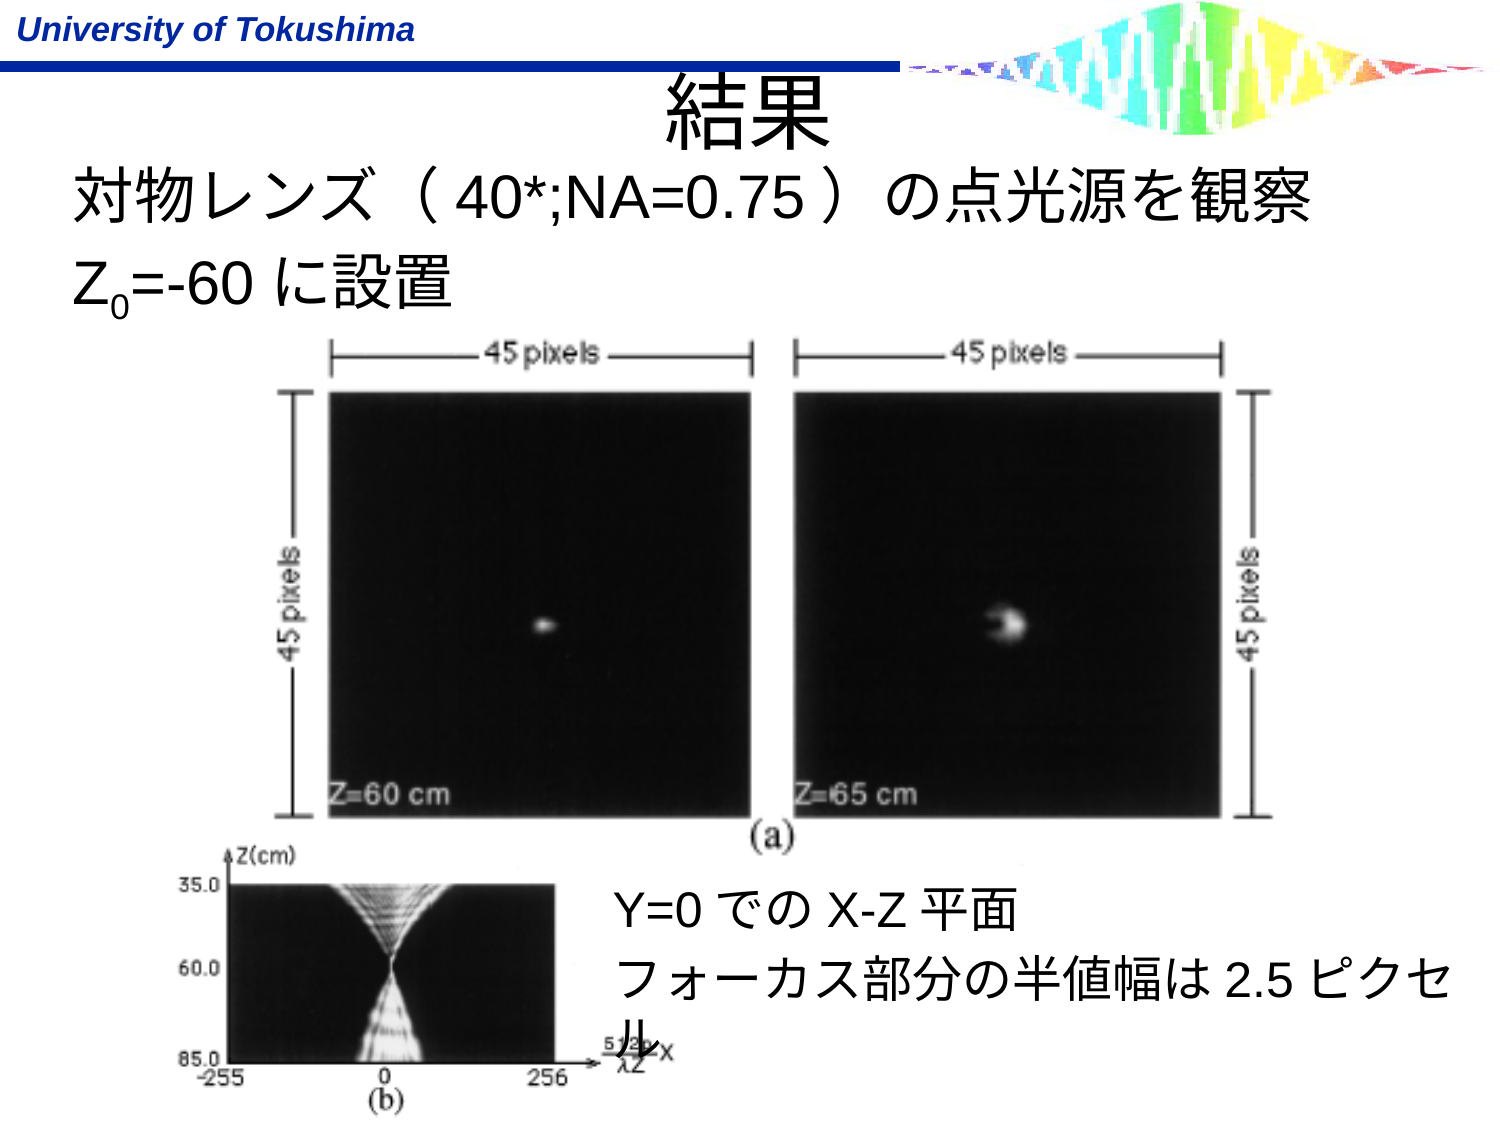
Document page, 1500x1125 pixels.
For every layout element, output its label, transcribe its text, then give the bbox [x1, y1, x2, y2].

title 結果 [111, 15, 1387, 204]
picture [900, 0, 1500, 138]
picture [162, 327, 1282, 1118]
list 対物レンズ（40*;NA=0.75）の点光源を観察 Z0=-60に設置 [57, 148, 1333, 364]
text_box Y=0でのX-Z平面 フォーカス部分の半値幅は2.5ピクセル [694, 869, 1500, 1018]
